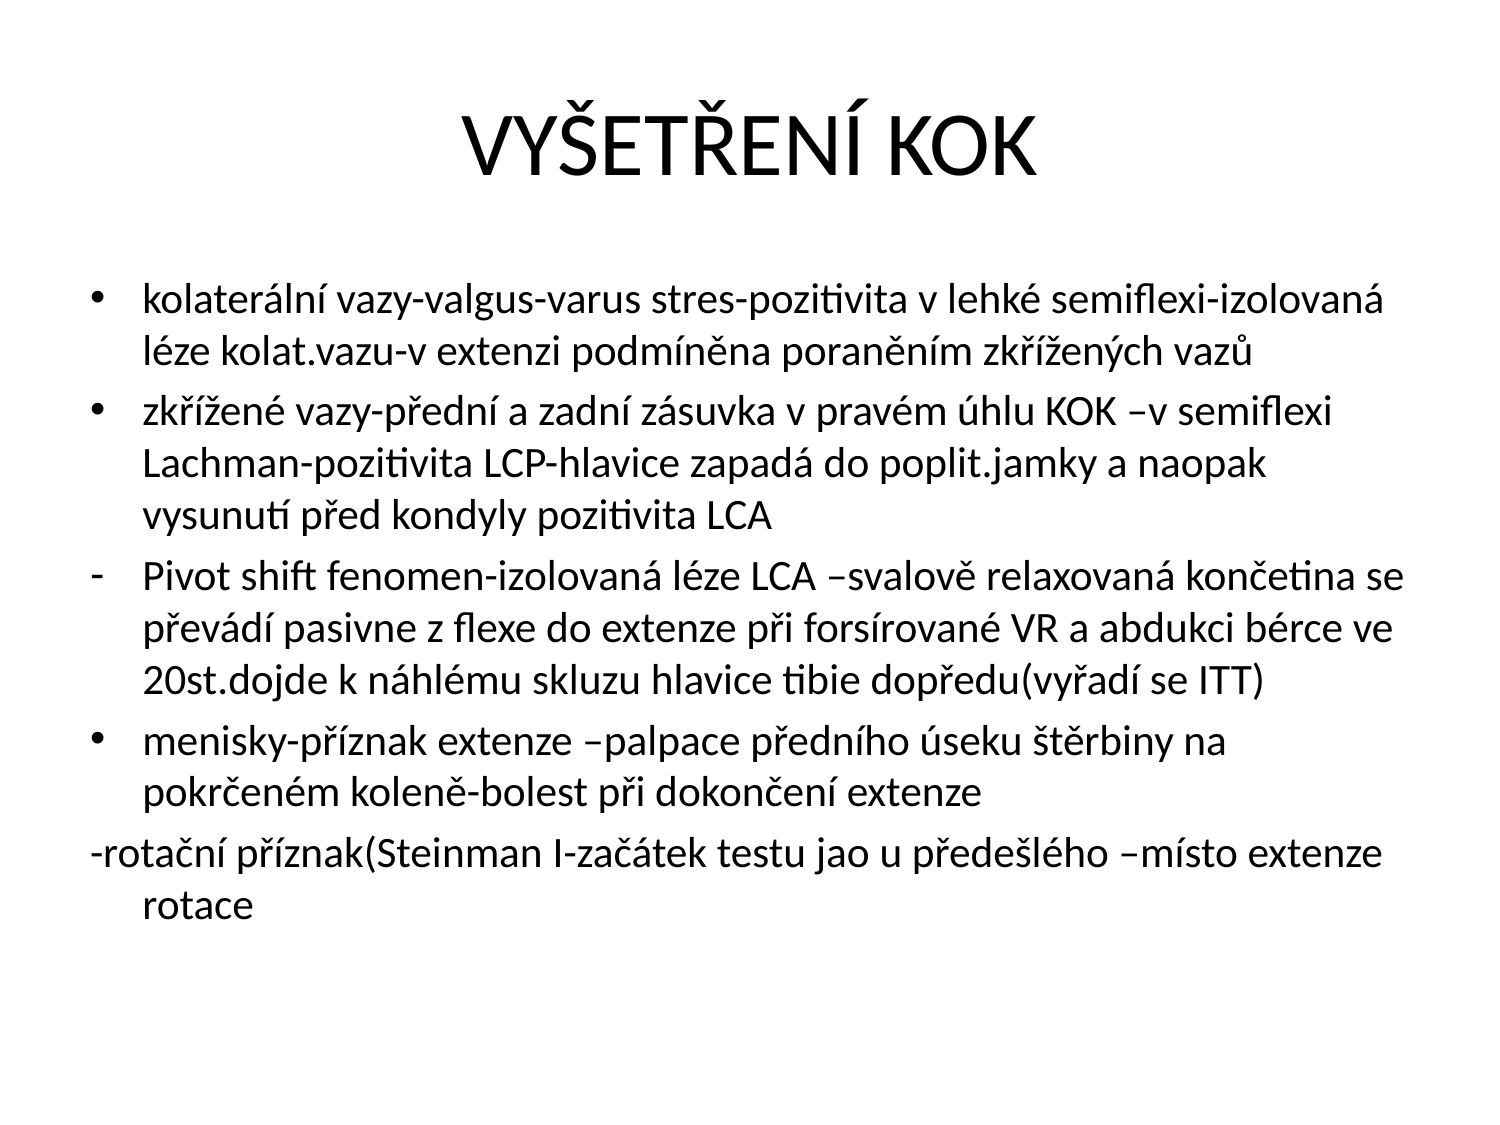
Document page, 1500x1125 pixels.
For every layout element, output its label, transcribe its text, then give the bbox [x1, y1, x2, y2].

title VYŠETŘENÍ KOK [75, 45, 1425, 233]
list kolaterální vazy-valgus-varus stres-pozitivita v lehké semiflexi-izolovaná léze kolat.vazu-v extenzi podmíněna poraněním zkřížených vazů zkřížené vazy-přední a zadní zásuvka v pravém úhlu KOK –v semiflexi Lachman-pozitivita LCP-hlavice zapadá do poplit.jamky a naopak vysunutí před kondyly pozitivita LCA Pivot shift fenomen-izolovaná léze LCA –svalově relaxovaná končetina se převádí pasivne z flexe do extenze při forsírované VR a abdukci bérce ve 20st.dojde k náhlému skluzu hlavice tibie dopředu(vyřadí se ITT) menisky-příznak extenze –palpace předního úseku štěrbiny na pokrčeném koleně-bolest při dokončení extenze -rotační příznak(Steinman I-začátek testu jao u předešlého –místo extenze rotace [75, 262, 1425, 1005]
